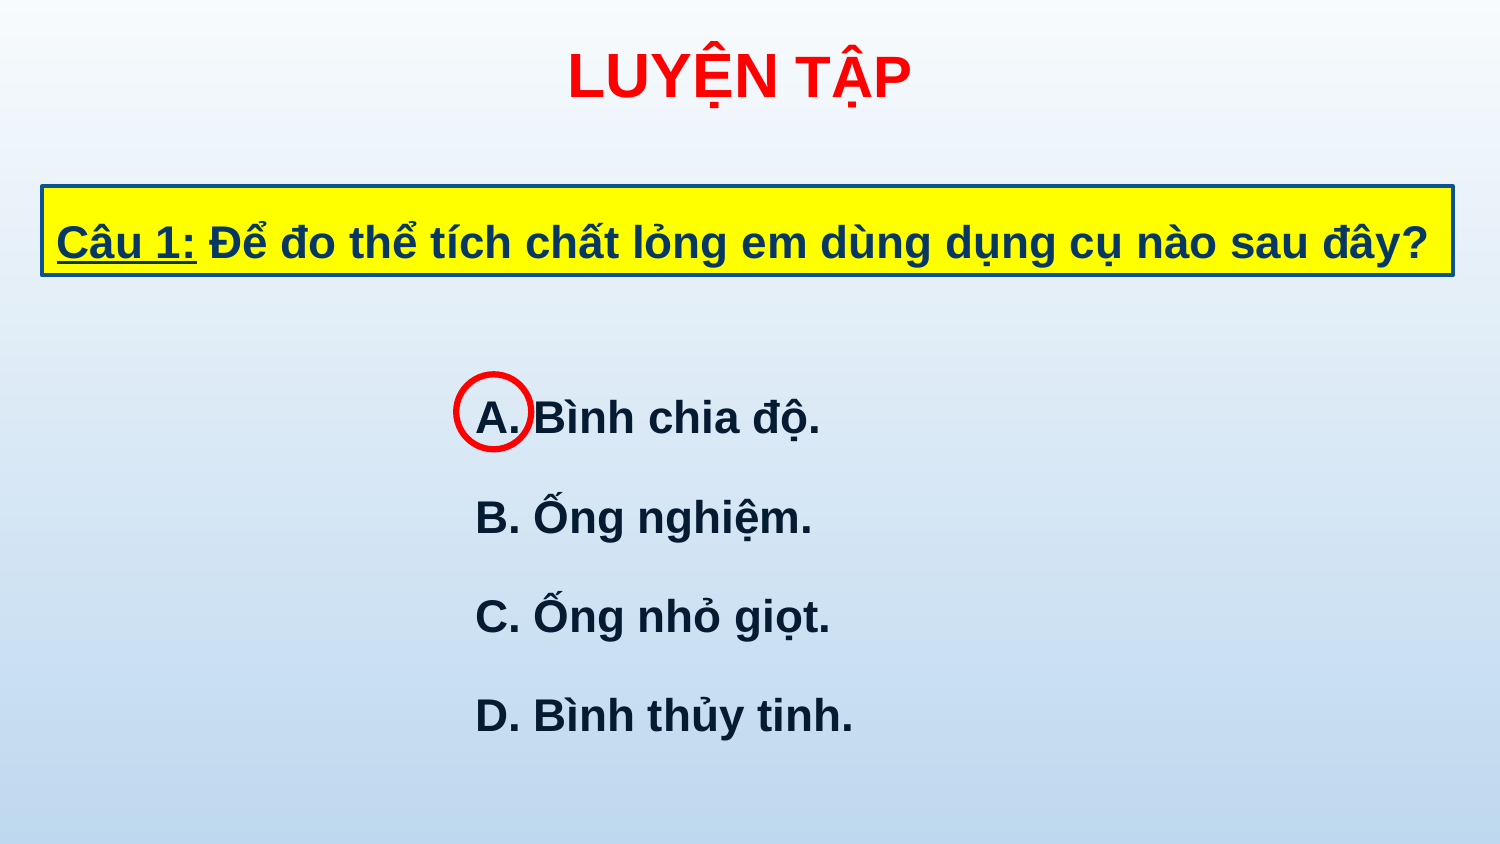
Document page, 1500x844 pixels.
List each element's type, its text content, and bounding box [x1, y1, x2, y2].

text_box A. Bình chia độ. B. Ống nghiệm. C. Ống nhỏ giọt. D. Bình thủy tinh. [460, 361, 1003, 752]
text_box Câu 1: Để đo thể tích chất lỏng em dùng dụng cụ nào sau đây? [40, 184, 1455, 277]
list LUYỆN TẬP [552, 20, 943, 146]
text_box [456, 374, 532, 450]
